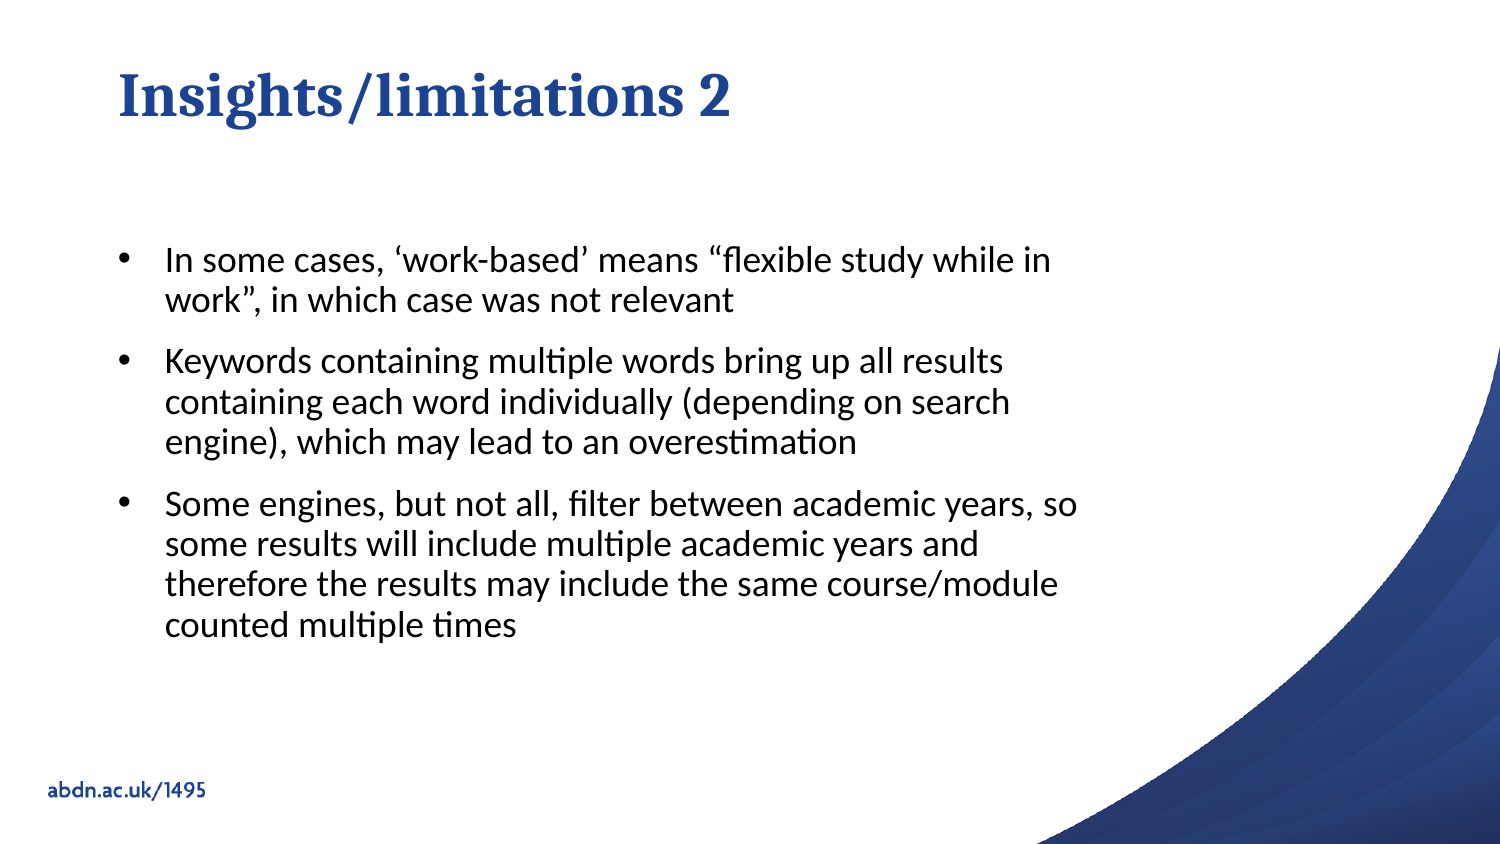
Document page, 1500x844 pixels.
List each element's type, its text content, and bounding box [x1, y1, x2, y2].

list In some cases, ‘work-based’ means “flexible study while in work”, in which case was not relevant Keywords containing multiple words bring up all results containing each word individually (depending on search engine), which may lead to an overestimation Some engines, but not all, filter between academic years, so some results will include multiple academic years and therefore the results may include the same course/module counted multiple times [103, 232, 1130, 844]
title Insights/limitations 2 [103, 45, 1372, 149]
picture [0, 0, 1500, 844]
